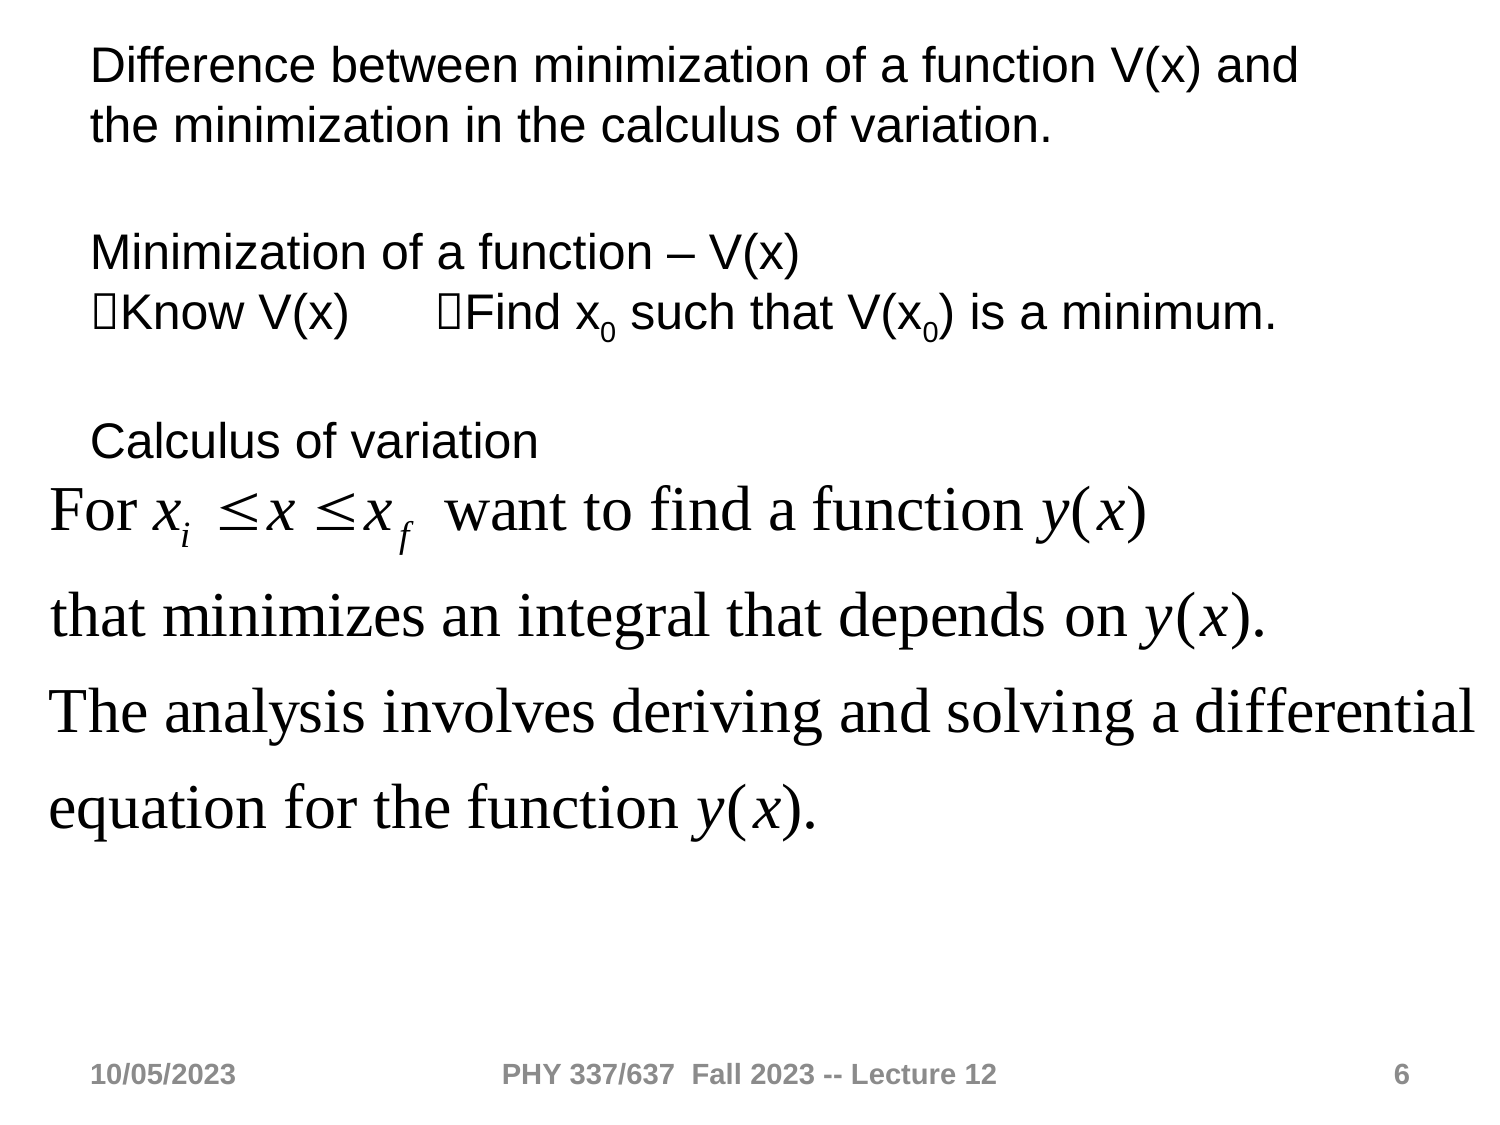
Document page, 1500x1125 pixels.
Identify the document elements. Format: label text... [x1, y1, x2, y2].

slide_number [75, 1042, 425, 1103]
footer PHY 337/637 Fall 2023 -- Lecture 12 [450, 1042, 1050, 1103]
text_box Minimization of a function – V(x) Know V(x) Find x0 such that V(x0) is a minimum. Calculus of variation [75, 212, 1450, 468]
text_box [39, 469, 1486, 855]
text_box Difference between minimization of a function V(x) and the minimization in the calculus of variation. [75, 24, 1388, 160]
slide_number 6 [1074, 1042, 1425, 1103]
